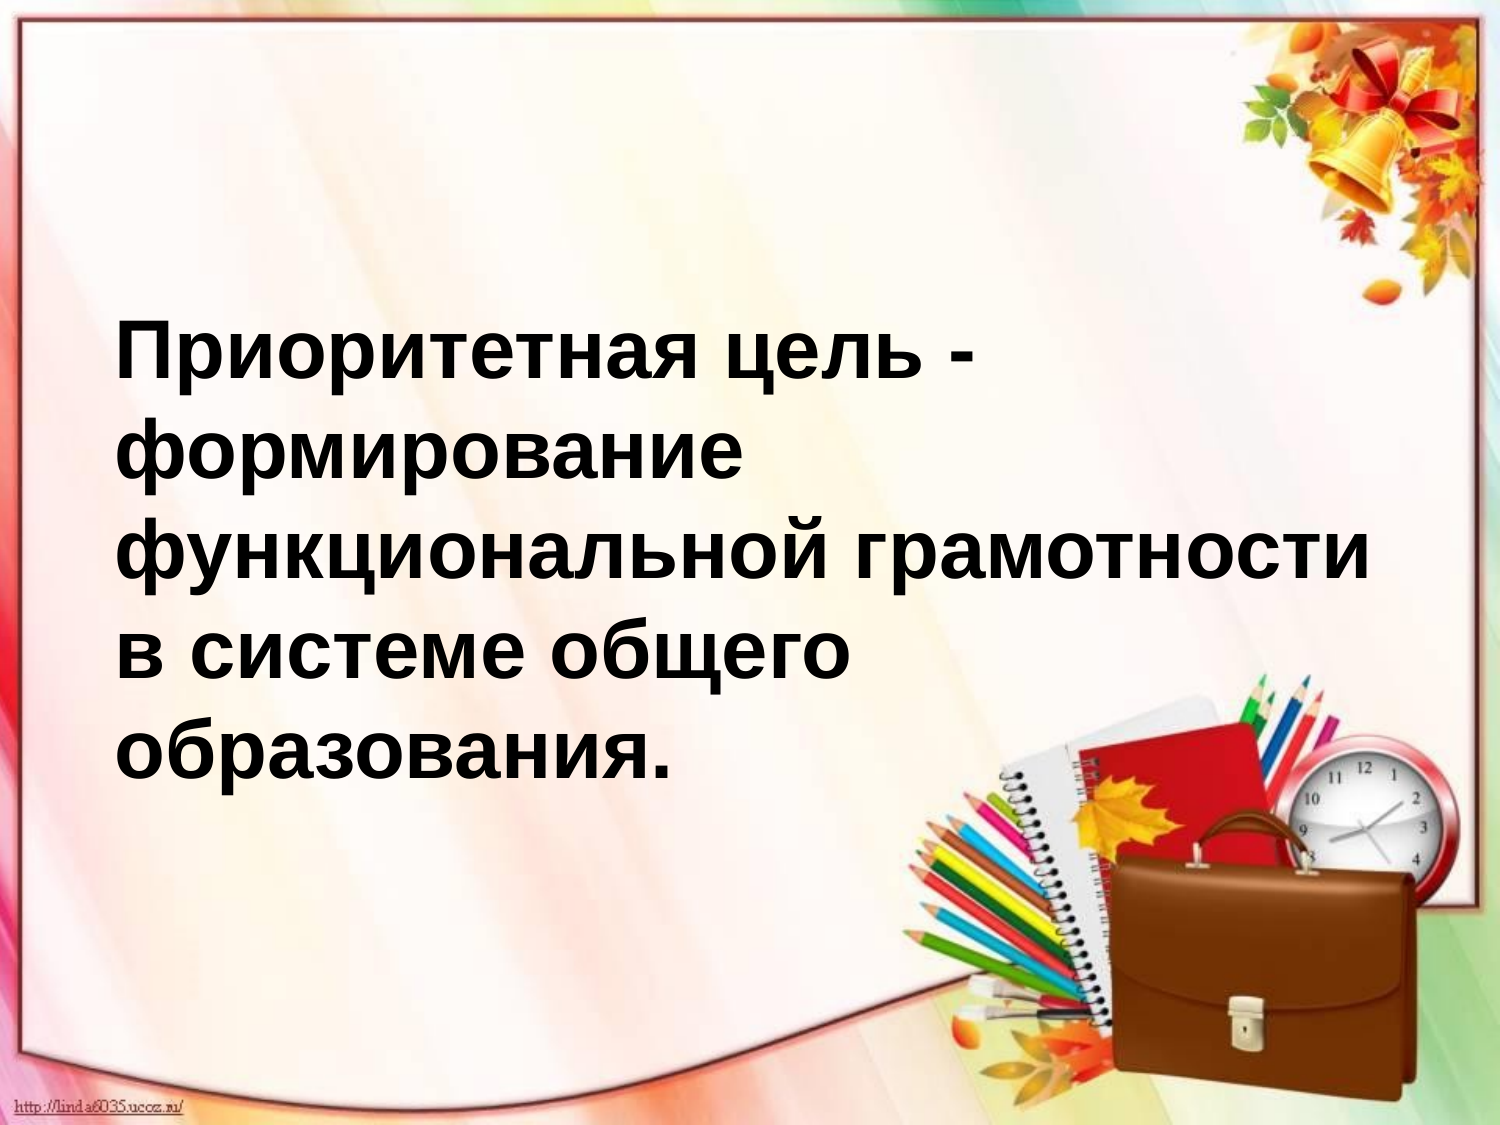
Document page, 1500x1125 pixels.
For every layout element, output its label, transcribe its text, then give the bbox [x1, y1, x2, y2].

text_box Приоритетная цель - формирование функциональной грамотности в системе общего образования. [99, 287, 1400, 803]
picture [0, 0, 1500, 1125]
